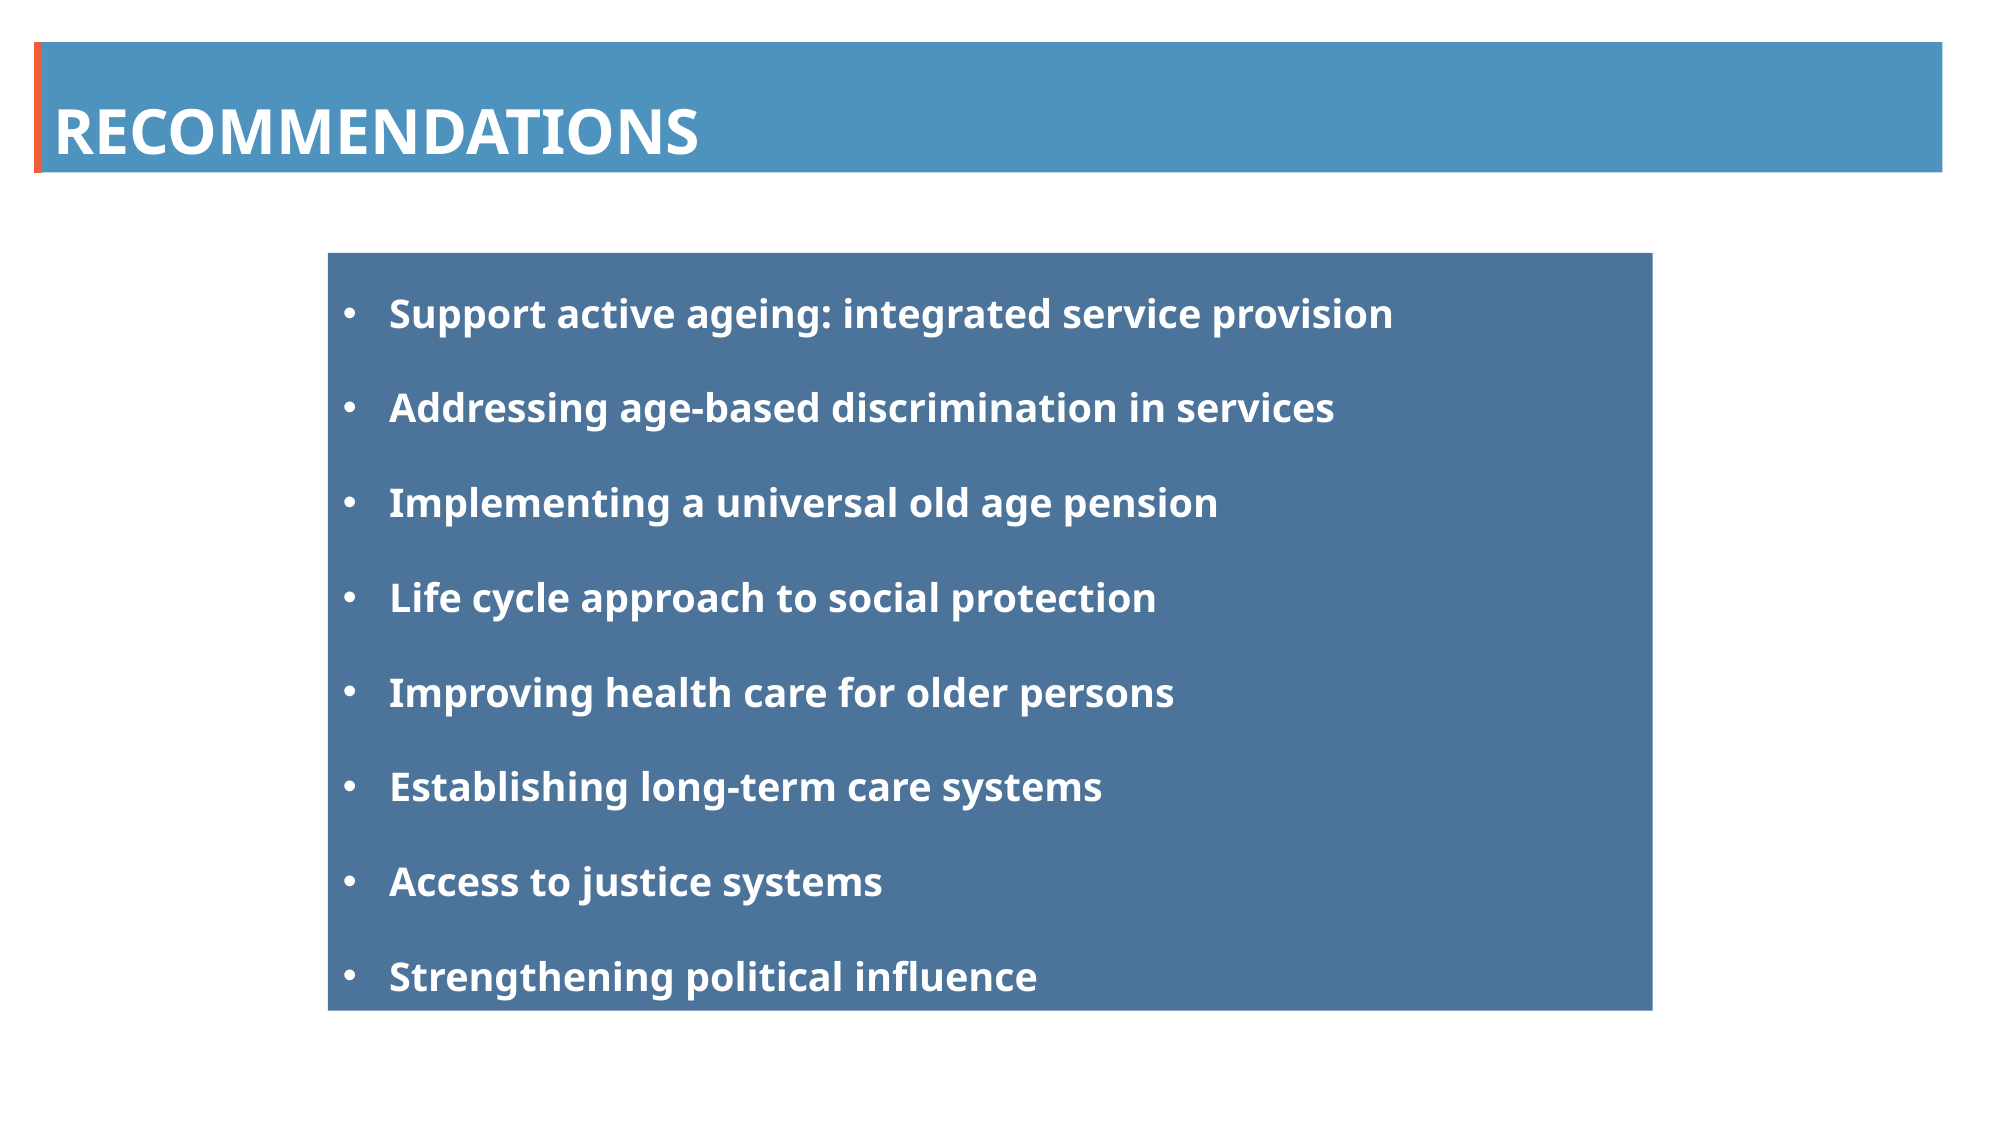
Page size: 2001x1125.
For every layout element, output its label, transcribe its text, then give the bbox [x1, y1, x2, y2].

list Support active ageing: integrated service provision Addressing age-based discrimination in services Implementing a universal old age pension Life cycle approach to social protection Improving health care for older persons Establishing long-term care systems Access to justice systems Strengthening political influence [327, 252, 1653, 1011]
title RECOMMENDATIONS [38, 45, 1943, 176]
